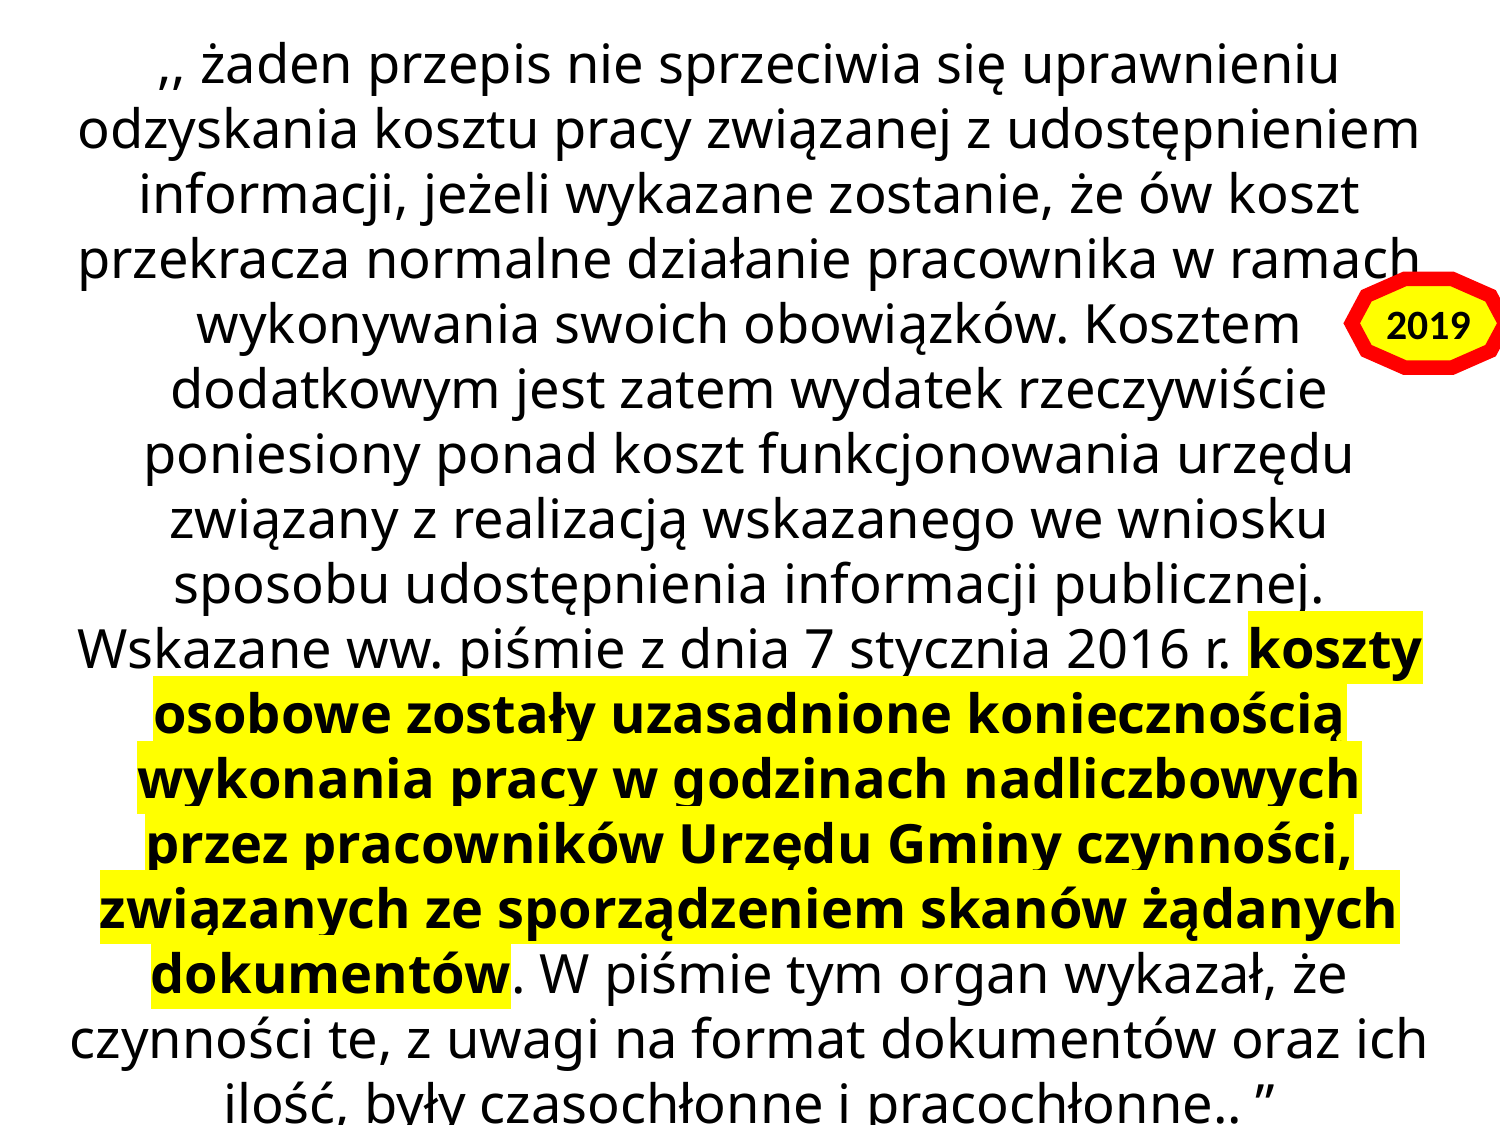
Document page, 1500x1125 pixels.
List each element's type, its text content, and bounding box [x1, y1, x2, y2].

text_box ,, żaden przepis nie sprzeciwia się uprawnieniu odzyskania kosztu pracy związanej z udostępnieniem informacji, jeżeli wykazane zostanie, że ów koszt przekracza normalne działanie pracownika w ramach wykonywania swoich obowiązków. Kosztem dodatkowym jest zatem wydatek rzeczywiście poniesiony ponad koszt funkcjonowania urzędu związany z realizacją wskazanego we wniosku sposobu udostępnienia informacji publicznej. Wskazane ww. piśmie z dnia 7 stycznia 2016 r. koszty osobowe zostały uzasadnione koniecznością wykonania pracy w godzinach nadliczbowych przez pracowników Urzędu Gminy czynności, związanych ze sporządzeniem skanów żądanych dokumentów. W piśmie tym organ wykazał, że czynności te, z uwagi na format dokumentów oraz ich ilość, były czasochłonne i pracochłonne.. ” WYROK NSA Z DNIA 28.3.2019 R., I OSK 1302/17. [44, 22, 1456, 1125]
footer autor adw. dr hab. Piotr Sitniewski www.jawnosc.pl [496, 1042, 1004, 1103]
slide_number 30 [1059, 1042, 1397, 1103]
text_box 2019 [1350, 277, 1500, 369]
